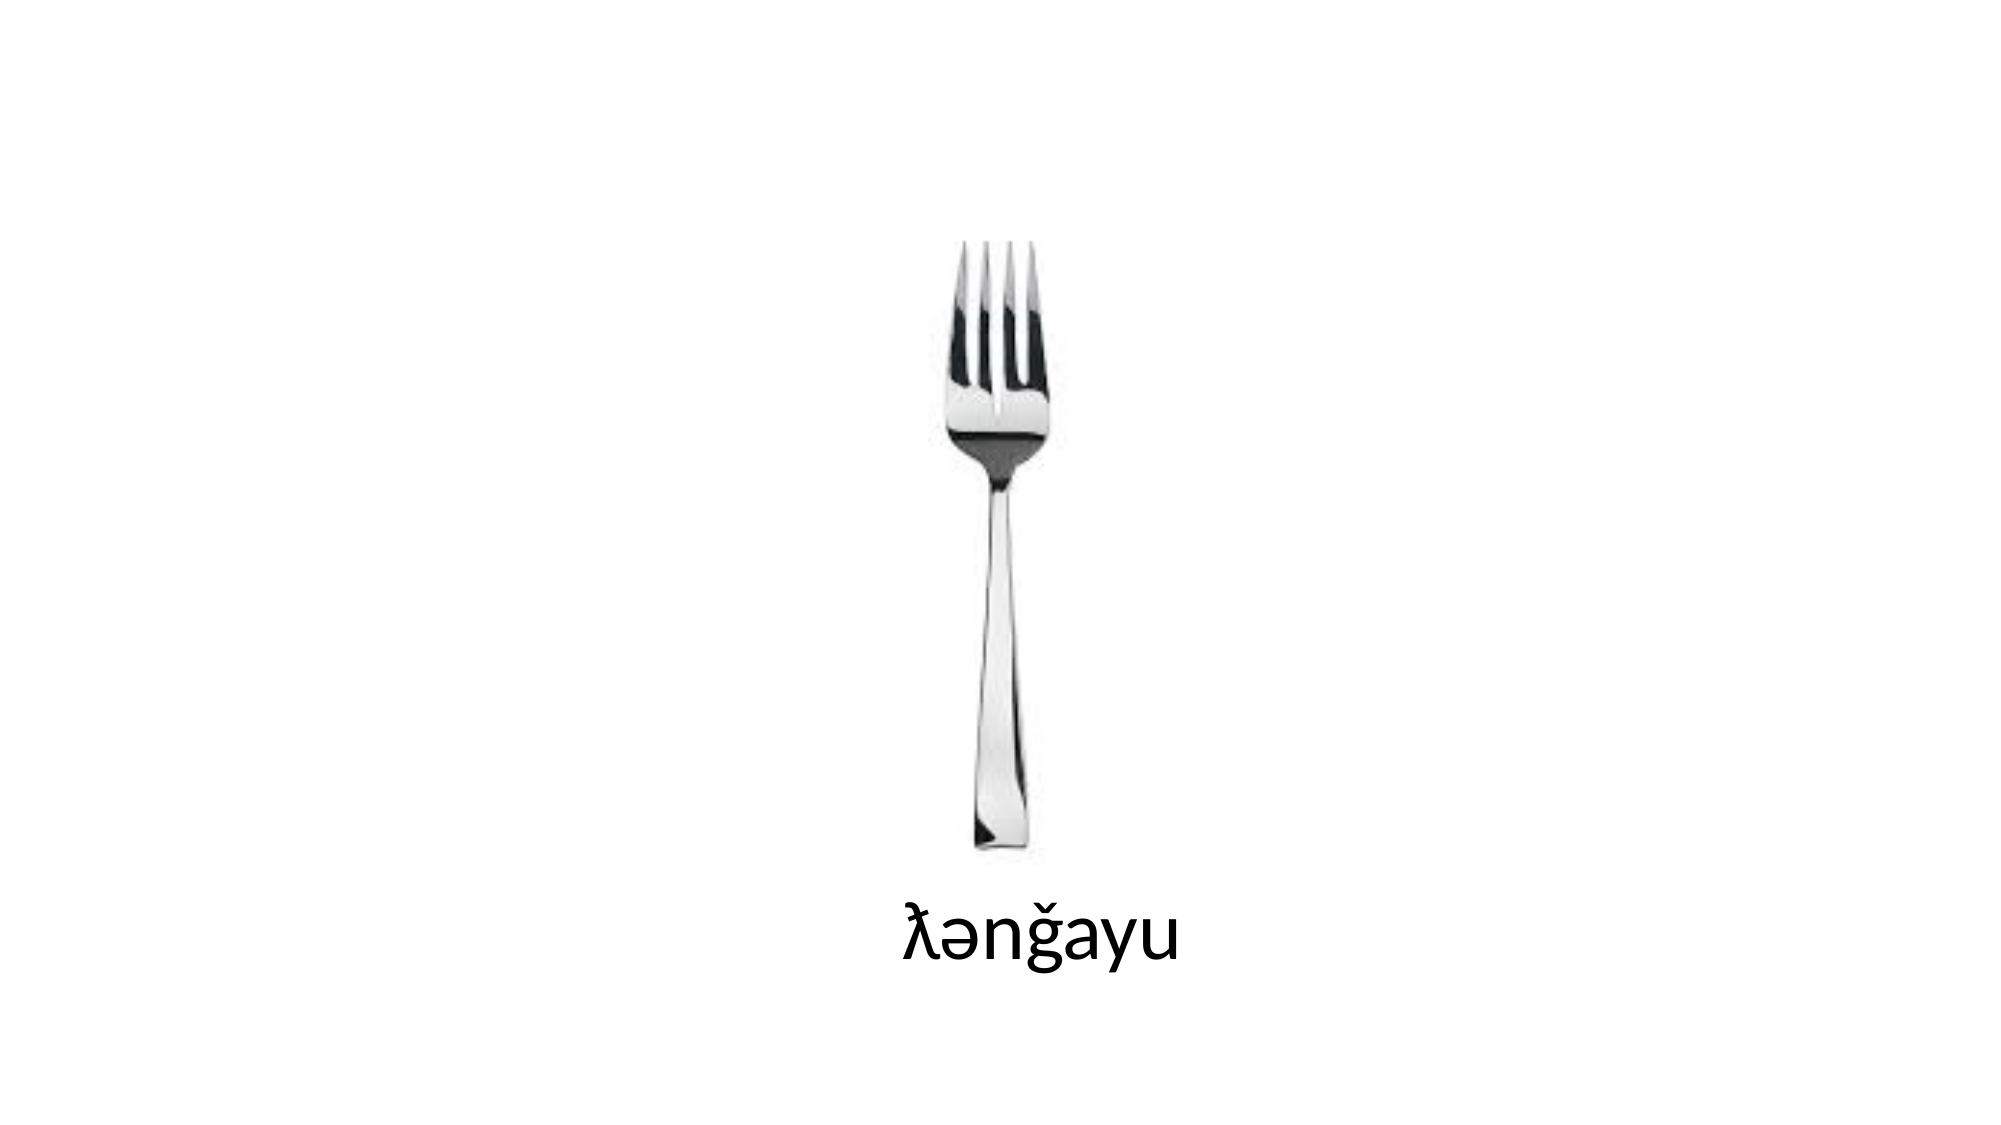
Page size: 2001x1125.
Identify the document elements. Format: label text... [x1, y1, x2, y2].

text_box ƛənǧayu [718, 869, 1366, 984]
picture [675, 219, 1325, 869]
